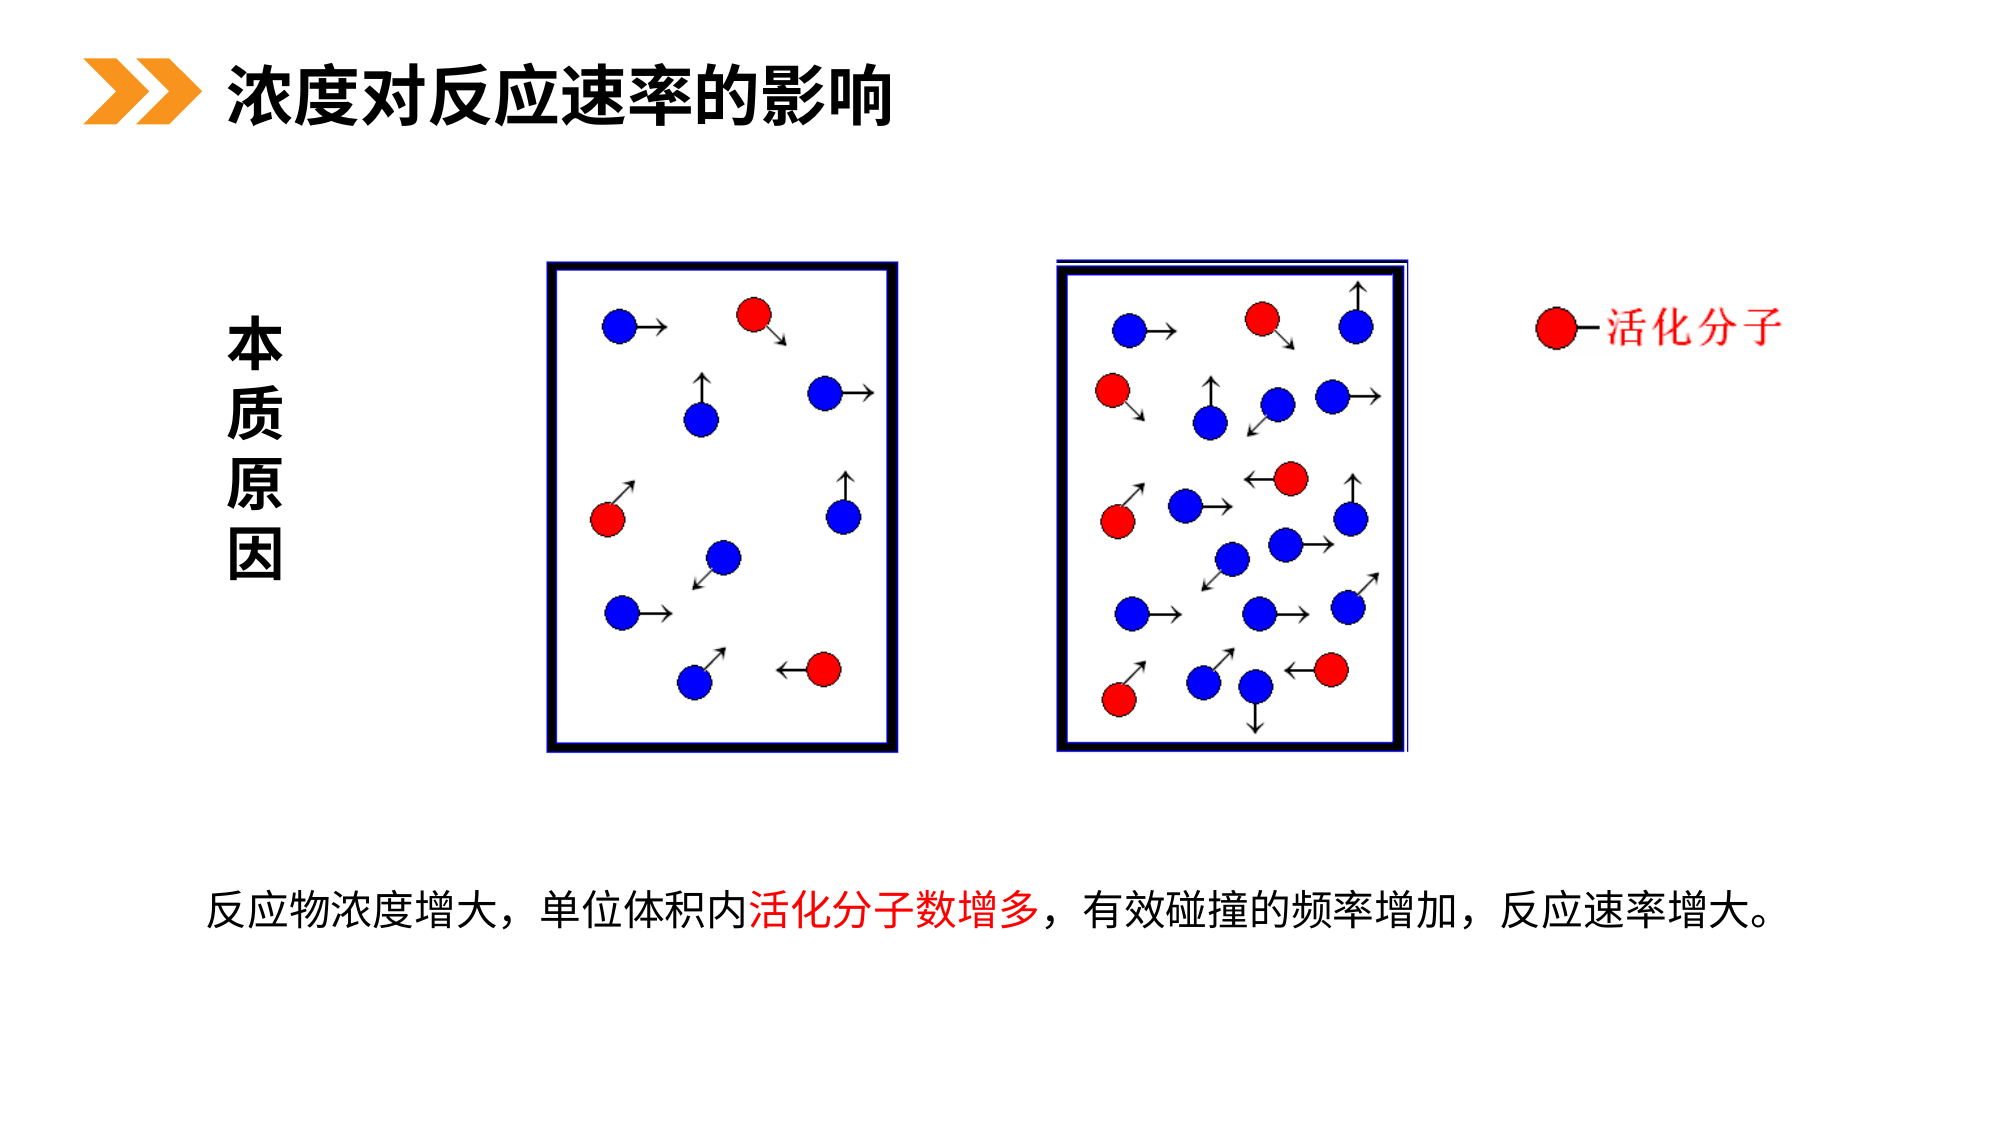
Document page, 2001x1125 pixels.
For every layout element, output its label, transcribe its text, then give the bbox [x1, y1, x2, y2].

picture [1531, 299, 1788, 355]
text_box 浓度对反应速率的影响 [212, 46, 1146, 142]
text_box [1054, 263, 1407, 756]
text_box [544, 257, 1411, 757]
text_box 本质原因 [212, 299, 342, 595]
text_box 反应物浓度增大，单位体积内活化分子数增多，有效碰撞的频率增加，反应速率增大。 [108, 851, 1890, 942]
